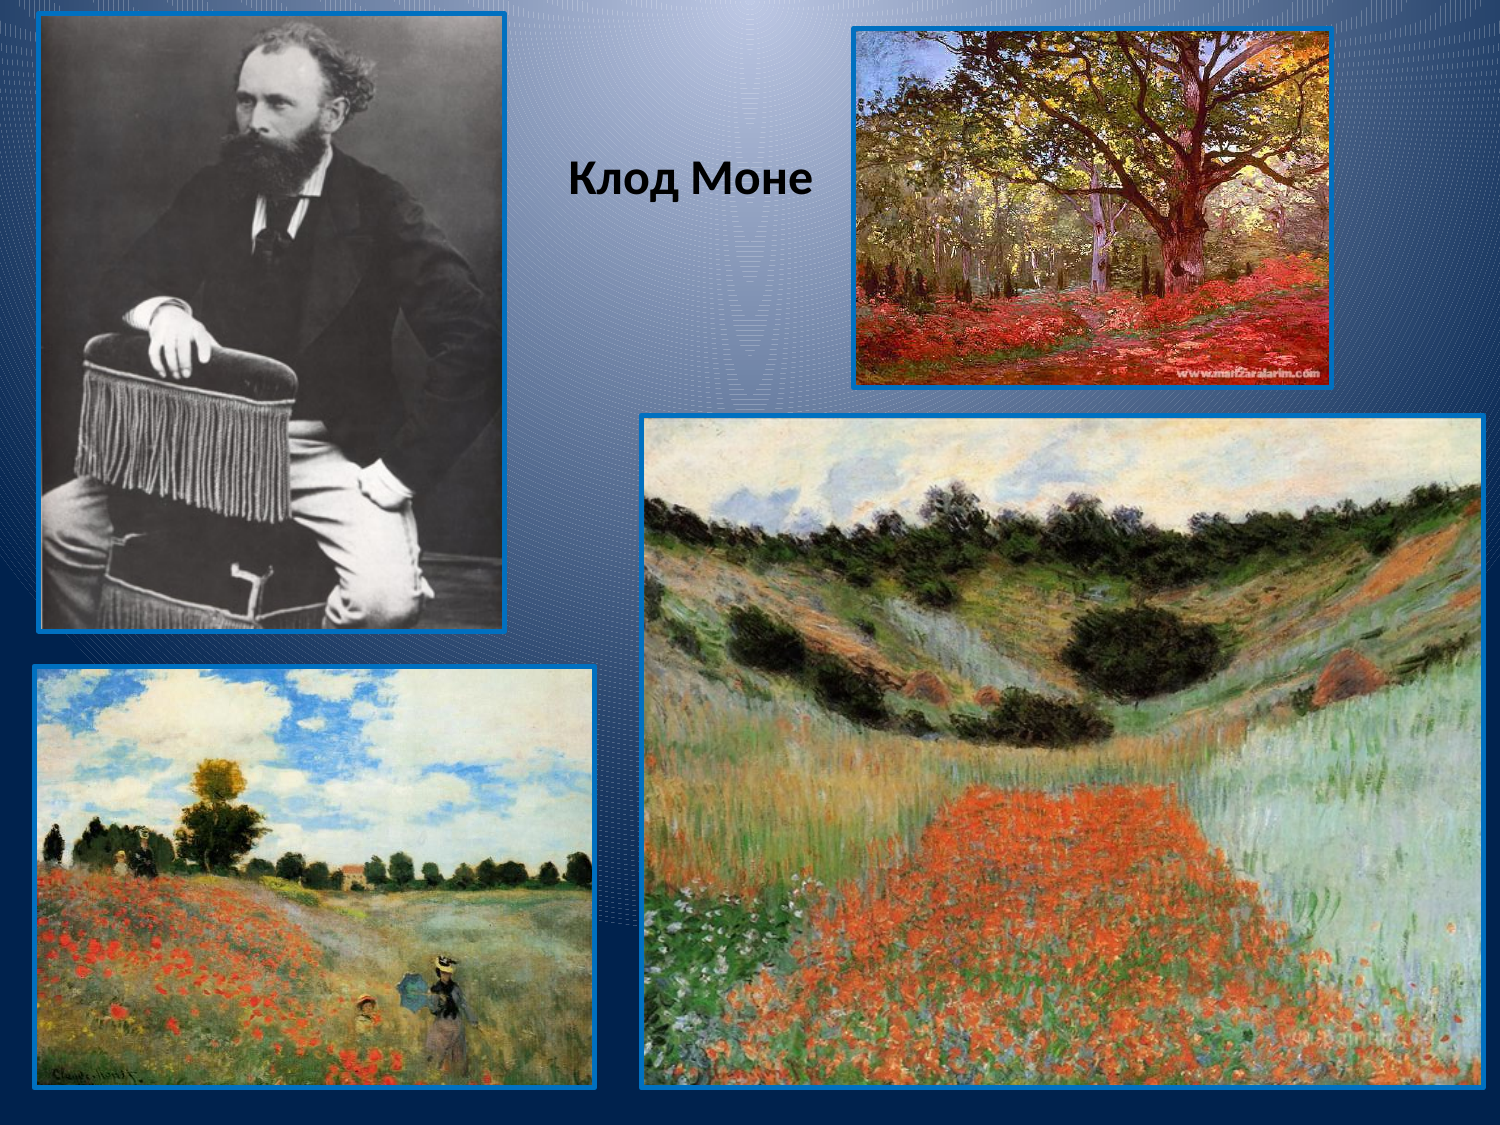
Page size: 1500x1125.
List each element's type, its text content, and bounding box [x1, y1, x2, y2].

picture [41, 15, 503, 629]
picture [643, 417, 1481, 1086]
picture [856, 30, 1330, 386]
picture [36, 668, 593, 1086]
text_box Клод Моне [537, 137, 845, 212]
